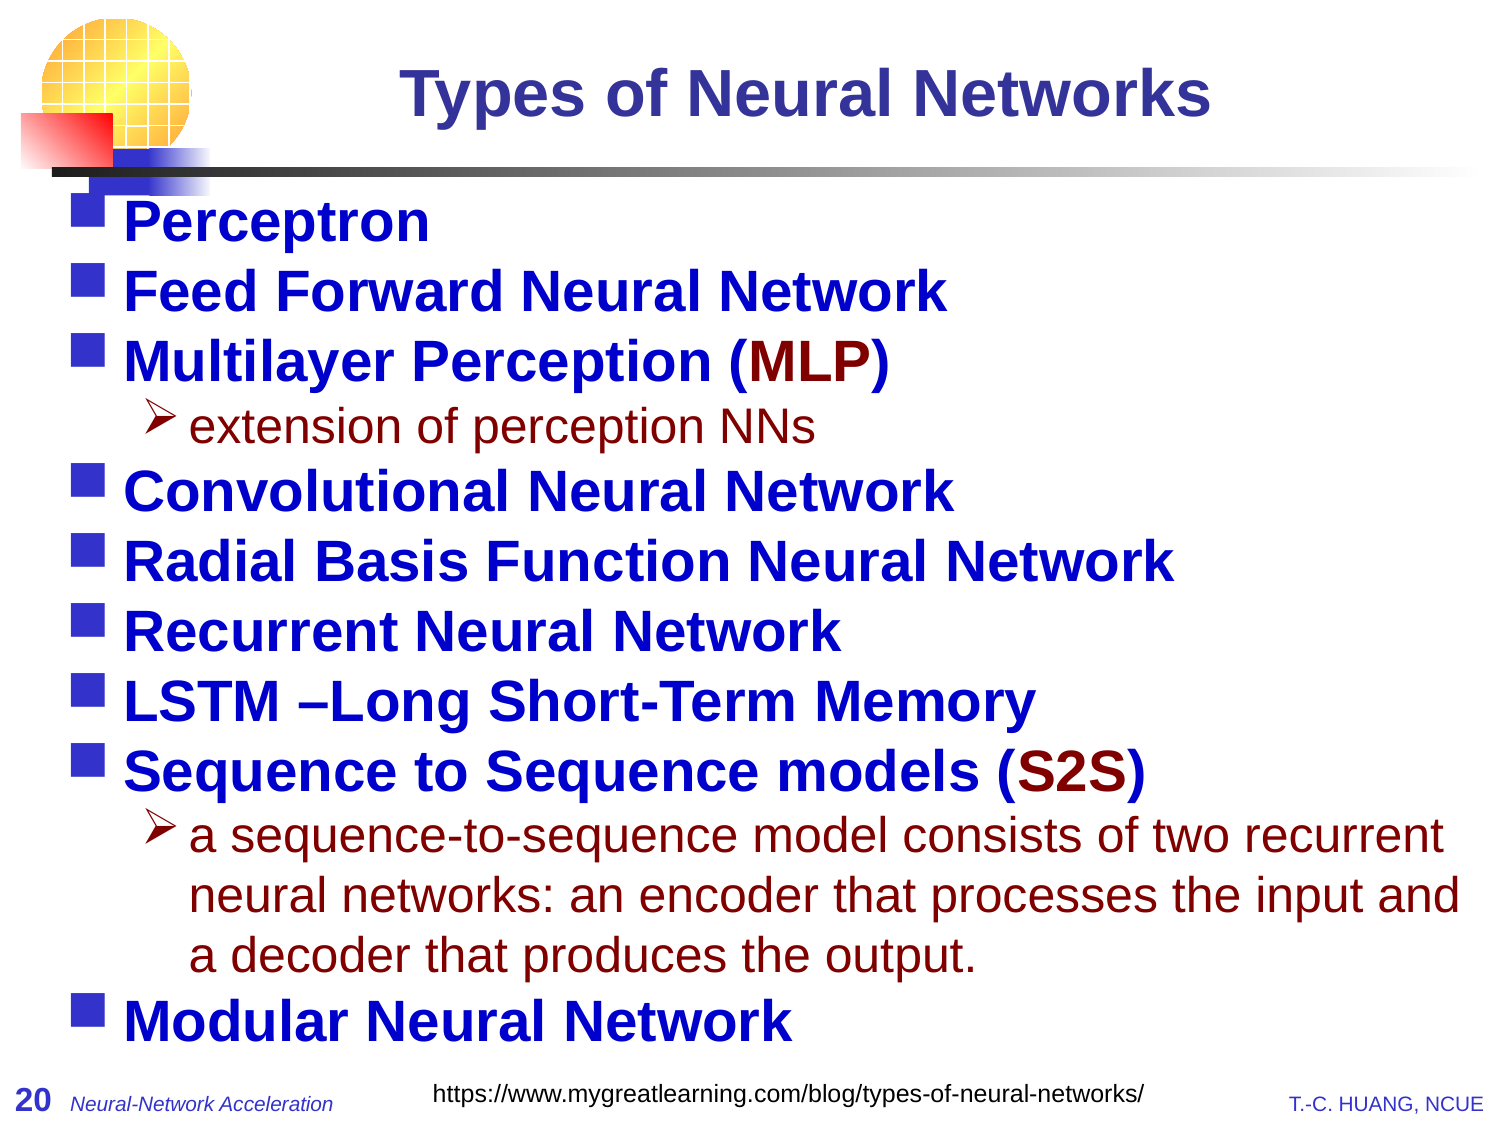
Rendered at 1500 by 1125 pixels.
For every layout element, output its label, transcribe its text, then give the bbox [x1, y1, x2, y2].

title Types of Neural Networks [112, 6, 1500, 173]
text_box https://www.mygreatlearning.com/blog/types-of-neural-networks/ [417, 1070, 1162, 1116]
list Perceptron Feed Forward Neural Network Multilayer Perception (MLP) extension of perception NNs Convolutional Neural Network Radial Basis Function Neural Network Recurrent Neural Network LSTM –Long Short-Term Memory Sequence to Sequence models (S2S) a sequence-to-sequence model consists of two recurrent neural networks: an encoder that processes the input and a decoder that produces the output. Modular Neural Network [51, 175, 1500, 1098]
